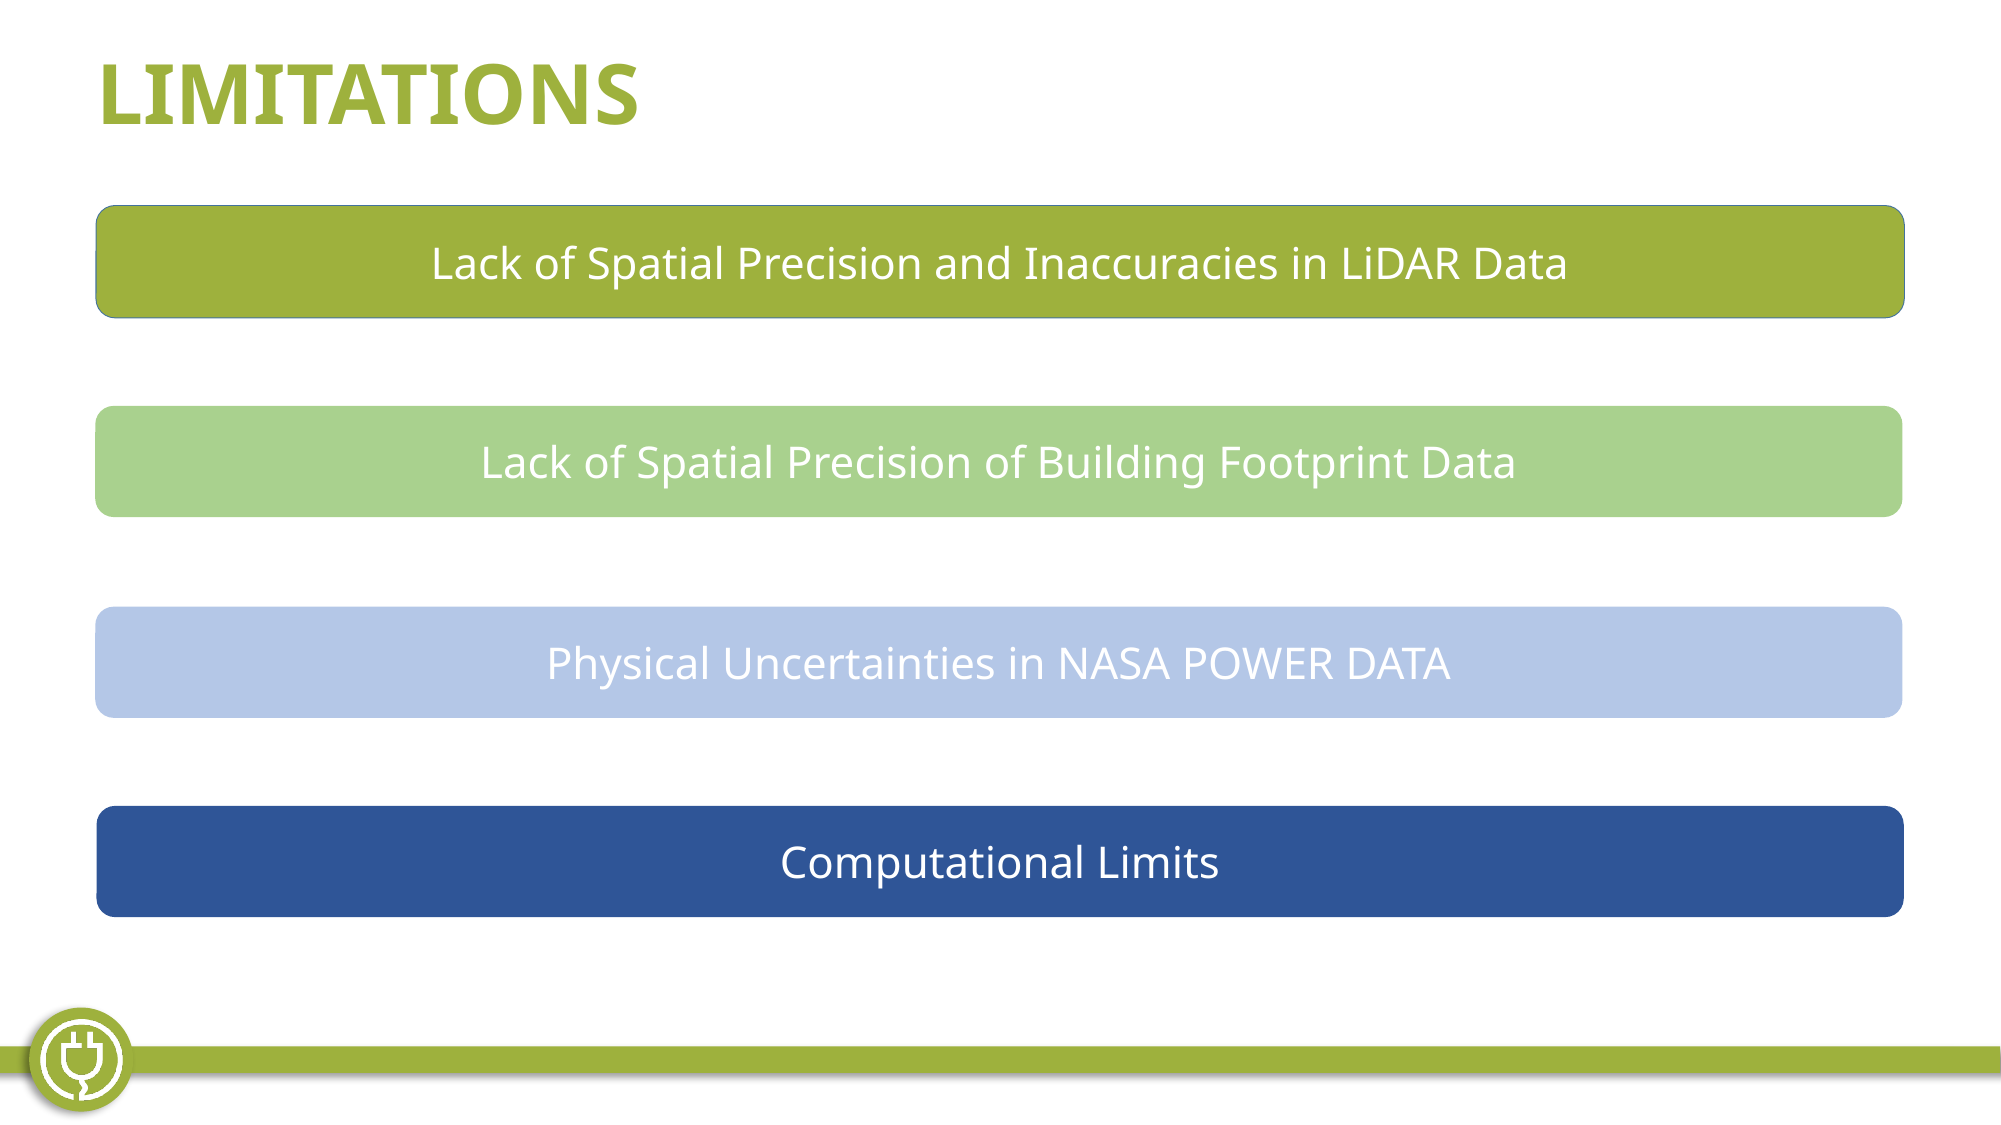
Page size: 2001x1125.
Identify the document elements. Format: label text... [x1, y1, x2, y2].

picture [39, 1018, 123, 1101]
text_box Computational Limits [95, 804, 1905, 919]
text_box [97, 576, 1904, 637]
text_box Physical Uncertainties in NASA POWER DATA [94, 615, 1904, 719]
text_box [95, 206, 1904, 518]
text_box LIMITATIONS [81, 62, 1740, 132]
